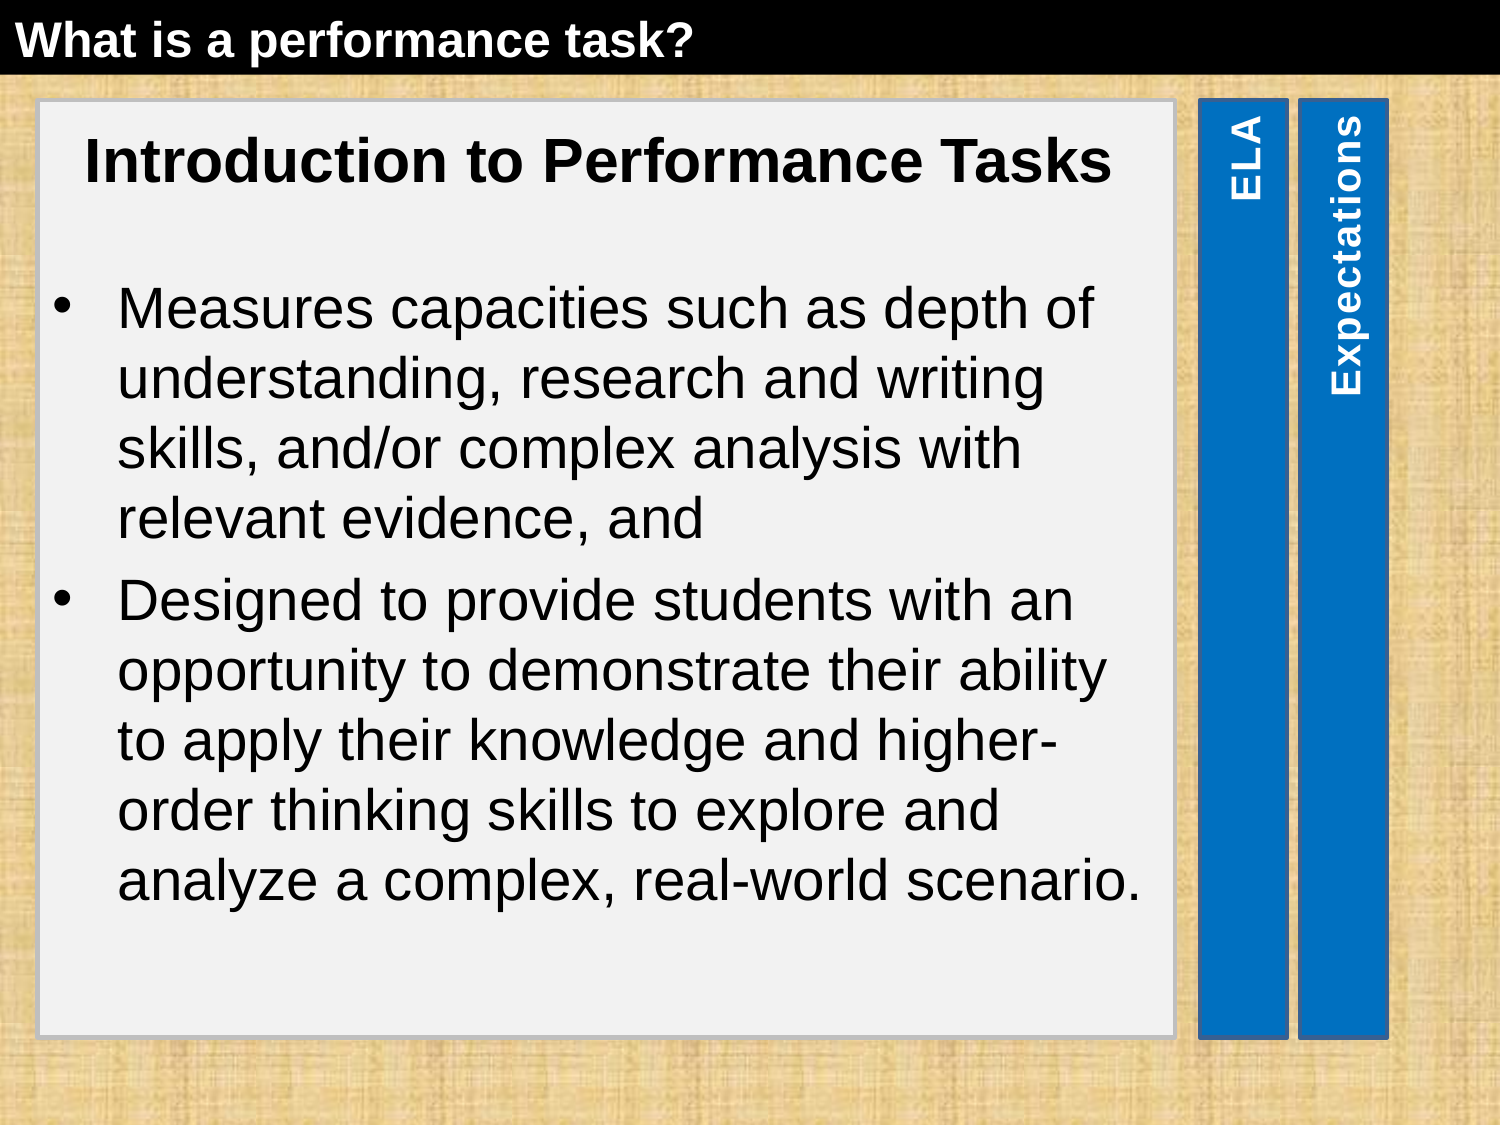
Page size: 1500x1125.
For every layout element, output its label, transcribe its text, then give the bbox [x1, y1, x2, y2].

text_box What is a performance task? [0, 0, 1500, 75]
text_box [35, 98, 1177, 1040]
text_box Expectations [1298, 98, 1389, 1040]
picture [0, 75, 1500, 1125]
text_box ELA [1198, 98, 1289, 1040]
text_box Introduction to Performance Tasks Measures capacities such as depth of understanding, research and writing skills, and/or complex analysis with relevant evidence, and Designed to provide students with an opportunity to demonstrate their ability to apply their knowledge and higher-order thinking skills to explore and analyze a complex, real-world scenario. [37, 112, 1163, 920]
